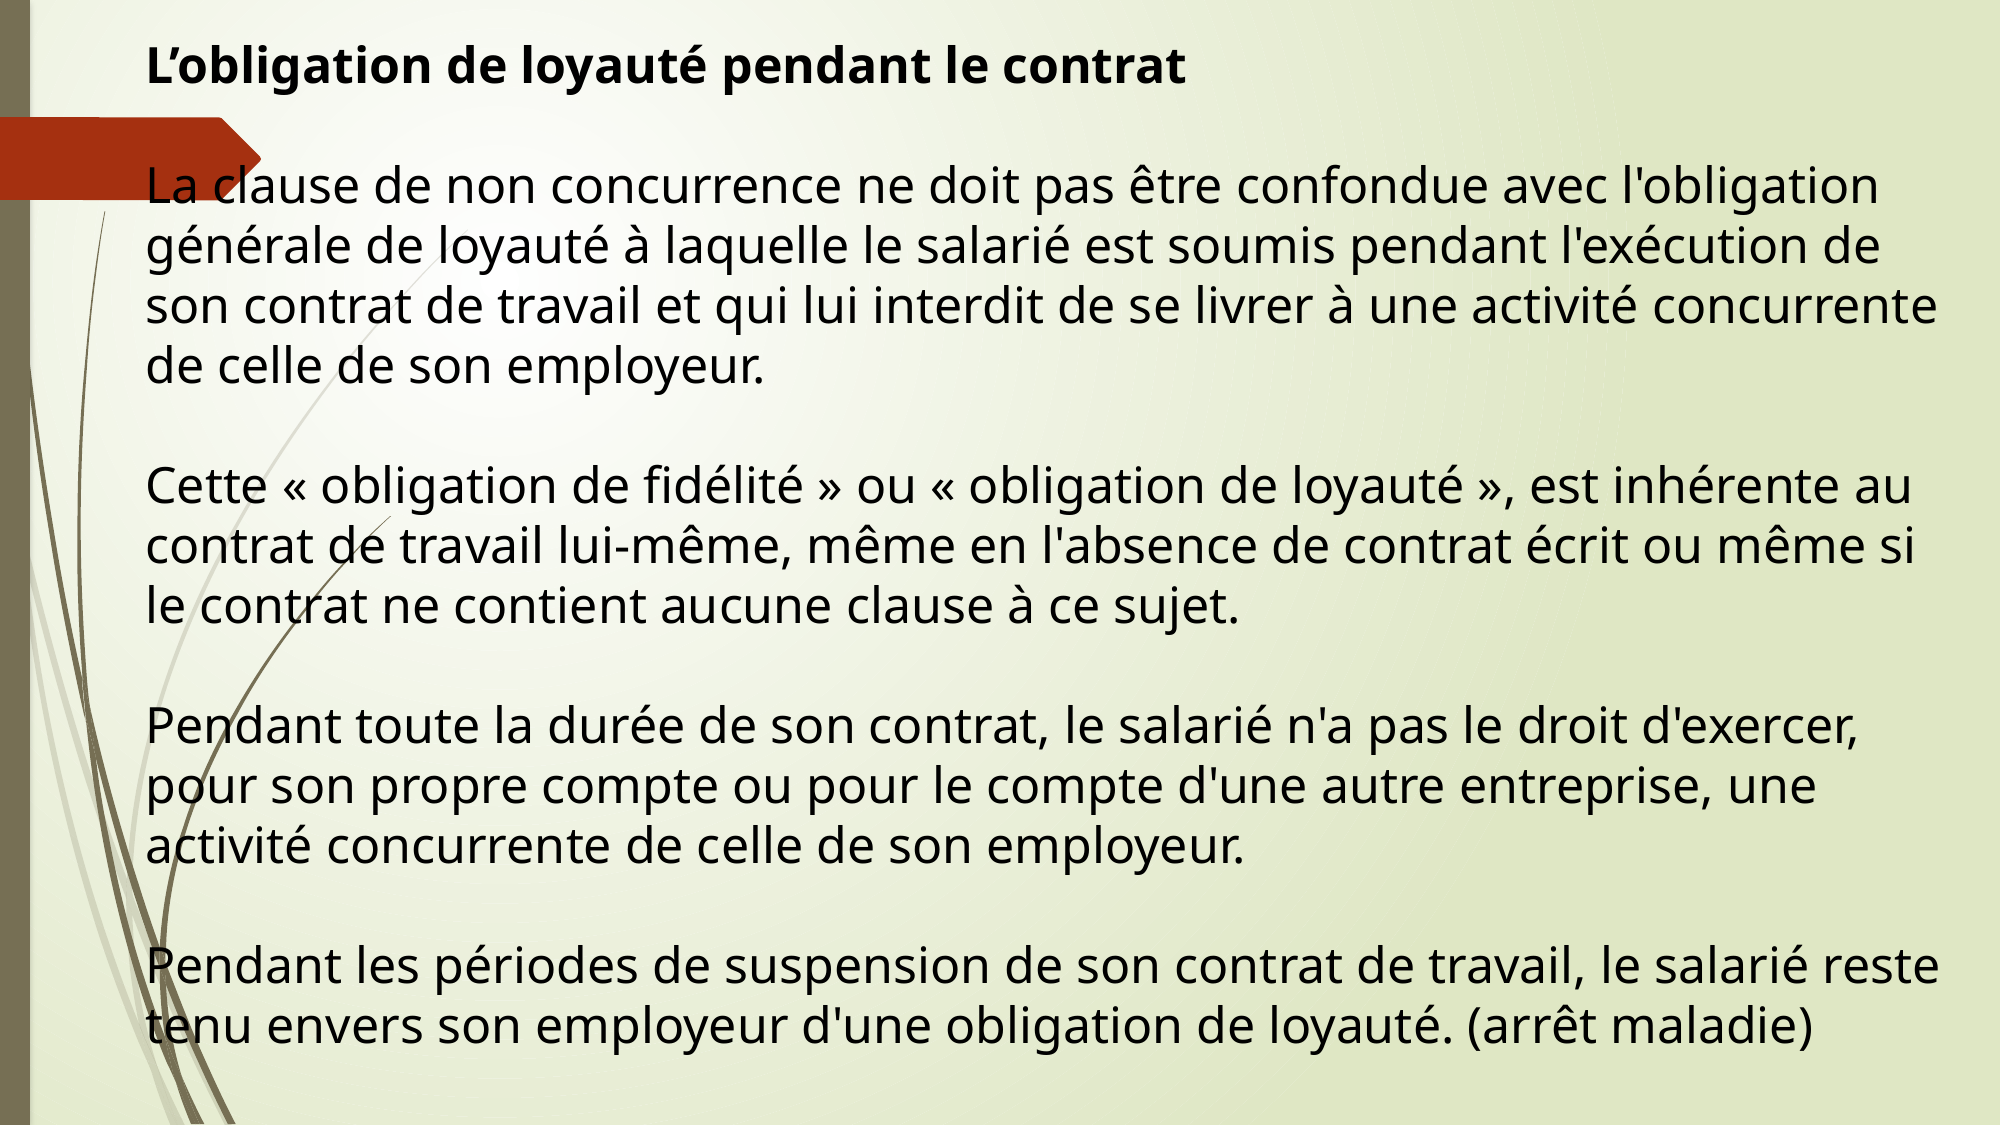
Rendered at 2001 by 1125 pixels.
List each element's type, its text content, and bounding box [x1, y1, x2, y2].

text_box L’obligation de loyauté pendant le contrat La clause de non concurrence ne doit pas être confondue avec l'obligation générale de loyauté à laquelle le salarié est soumis pendant l'exécution de son contrat de travail et qui lui interdit de se livrer à une activité concurrente de celle de son employeur. Cette « obligation de fidélité » ou « obligation de loyauté », est inhérente au contrat de travail lui-même, même en l'absence de contrat écrit ou même si le contrat ne contient aucune clause à ce sujet. Pendant toute la durée de son contrat, le salarié n'a pas le droit d'exercer, pour son propre compte ou pour le compte d'une autre entreprise, une activité concurrente de celle de son employeur. Pendant les périodes de suspension de son contrat de travail, le salarié reste tenu envers son employeur d'une obligation de loyauté. (arrêt maladie) [130, 26, 1977, 1125]
text_box [22, 55, 130, 1078]
